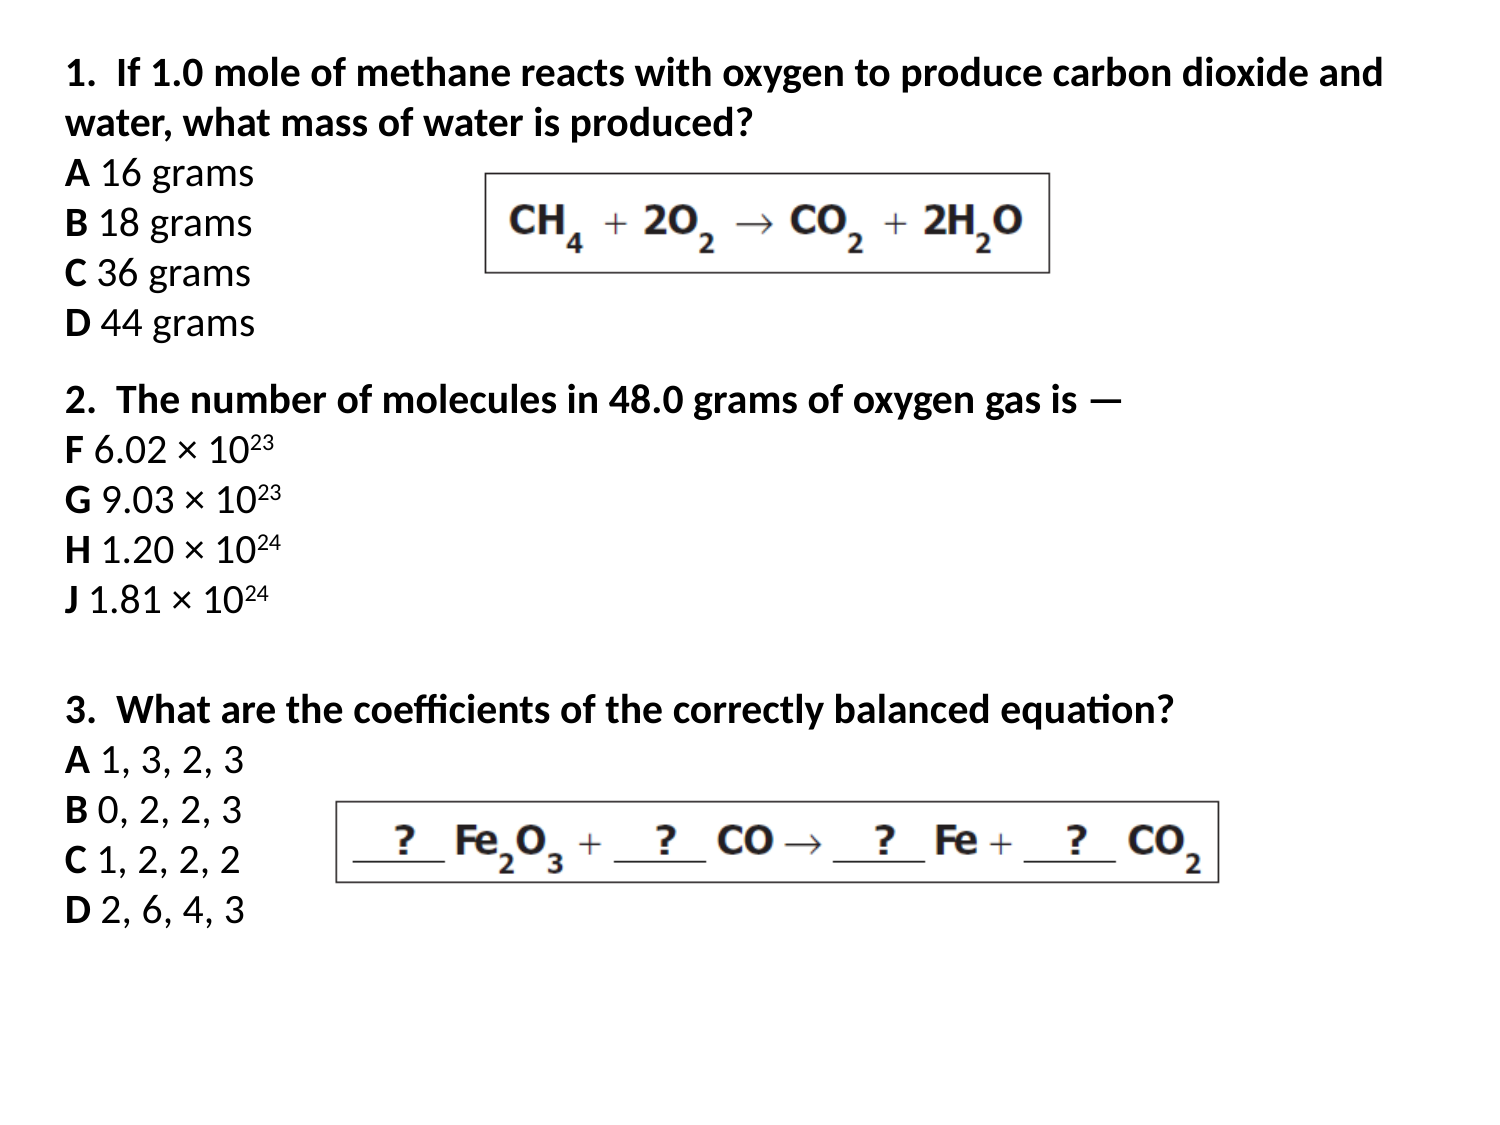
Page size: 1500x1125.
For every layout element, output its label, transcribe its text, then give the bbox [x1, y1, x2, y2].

text_box 1. If 1.0 mole of methane reacts with oxygen to produce carbon dioxide and water, what mass of water is produced? A 16 grams B 18 grams C 36 grams D 44 grams [50, 37, 1425, 353]
text_box 3. What are the coefficients of the correctly balanced equation? A 1, 3, 2, 3 B 0, 2, 2, 3 C 1, 2, 2, 2 D 2, 6, 4, 3 [50, 673, 1363, 939]
text_box 2. The number of molecules in 48.0 grams of oxygen gas is — F 6.02 × 1023 G 9.03 × 1023 H 1.20 × 1024 J 1.81 × 1024 [49, 364, 1313, 675]
picture [474, 162, 1066, 288]
picture [317, 787, 1233, 896]
